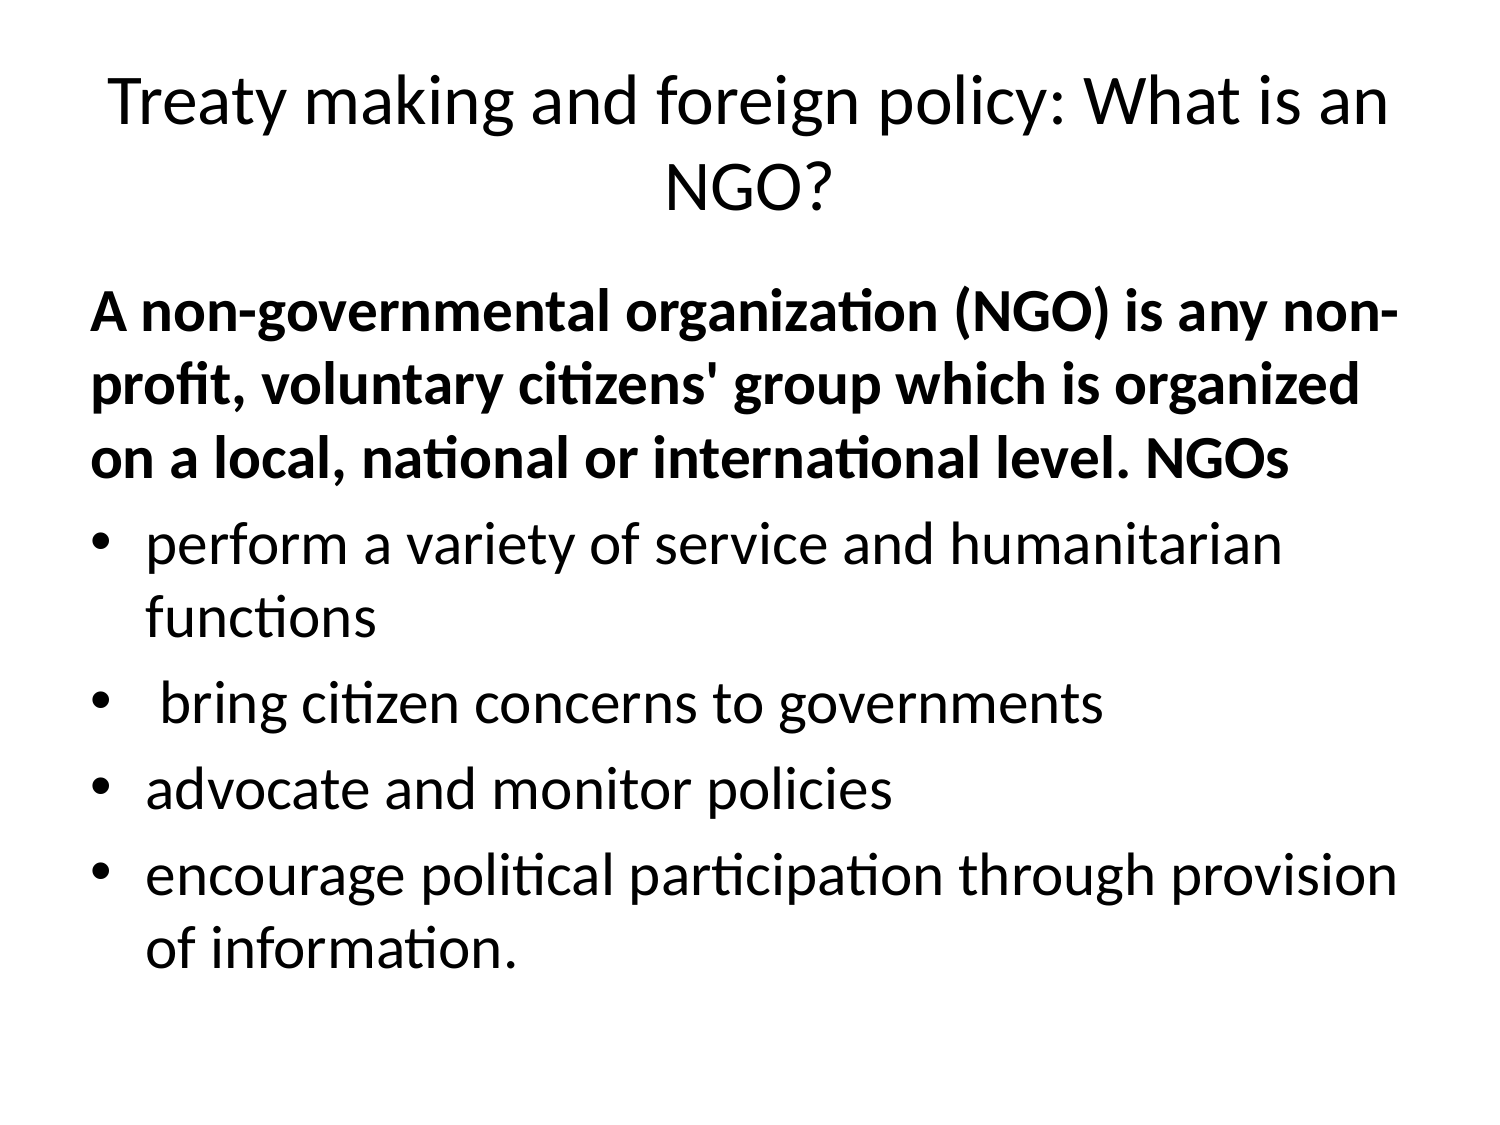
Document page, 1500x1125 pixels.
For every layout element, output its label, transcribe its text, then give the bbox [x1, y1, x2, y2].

title Treaty making and foreign policy: What is an NGO? [75, 45, 1425, 233]
list A non-governmental organization (NGO) is any non-profit, voluntary citizens' group which is organized on a local, national or international level. NGOs perform a variety of service and humanitarian functions bring citizen concerns to governments advocate and monitor policies encourage political participation through provision of information. [75, 262, 1425, 1005]
